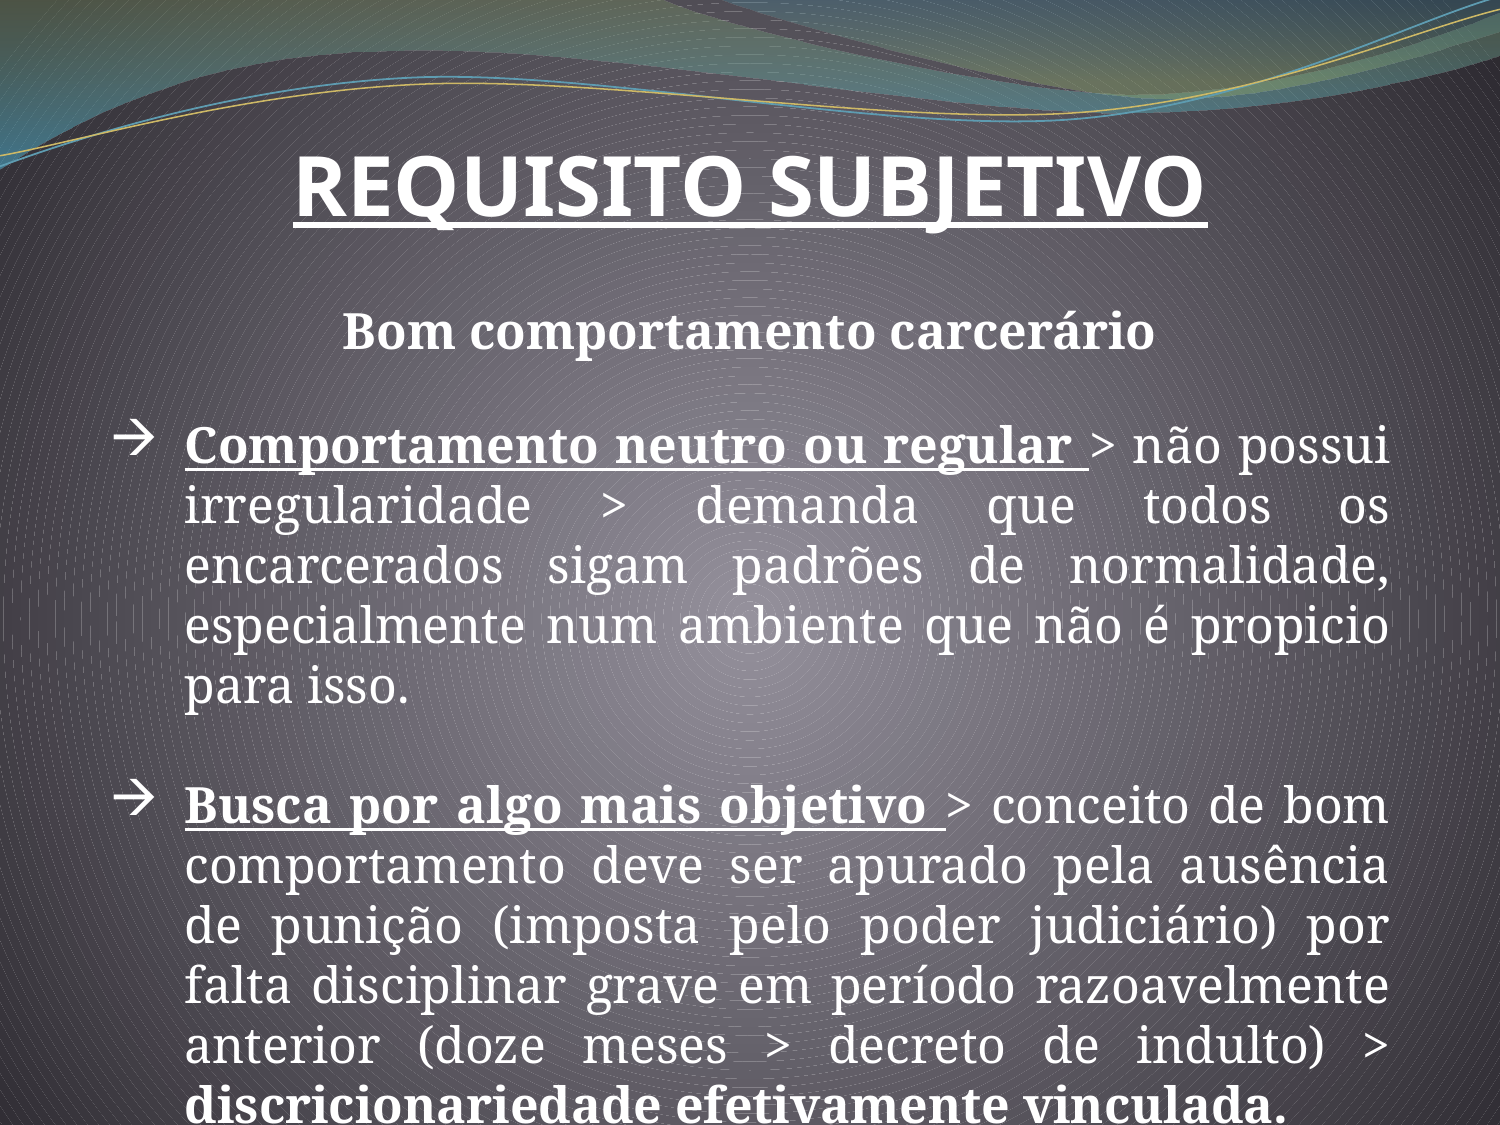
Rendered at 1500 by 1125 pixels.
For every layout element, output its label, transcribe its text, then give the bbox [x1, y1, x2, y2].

text_box REQUISITO SUBJETIVO [0, 125, 1500, 258]
text_box Bom comportamento carcerário Comportamento neutro ou regular > não possui irregularidade > demanda que todos os encarcerados sigam padrões de normalidade, especialmente num ambiente que não é propicio para isso. Busca por algo mais objetivo > conceito de bom comportamento deve ser apurado pela ausência de punição (imposta pelo poder judiciário) por falta disciplinar grave em período razoavelmente anterior (doze meses > decreto de indulto) > discricionariedade efetivamente vinculada. [94, 231, 1406, 1125]
